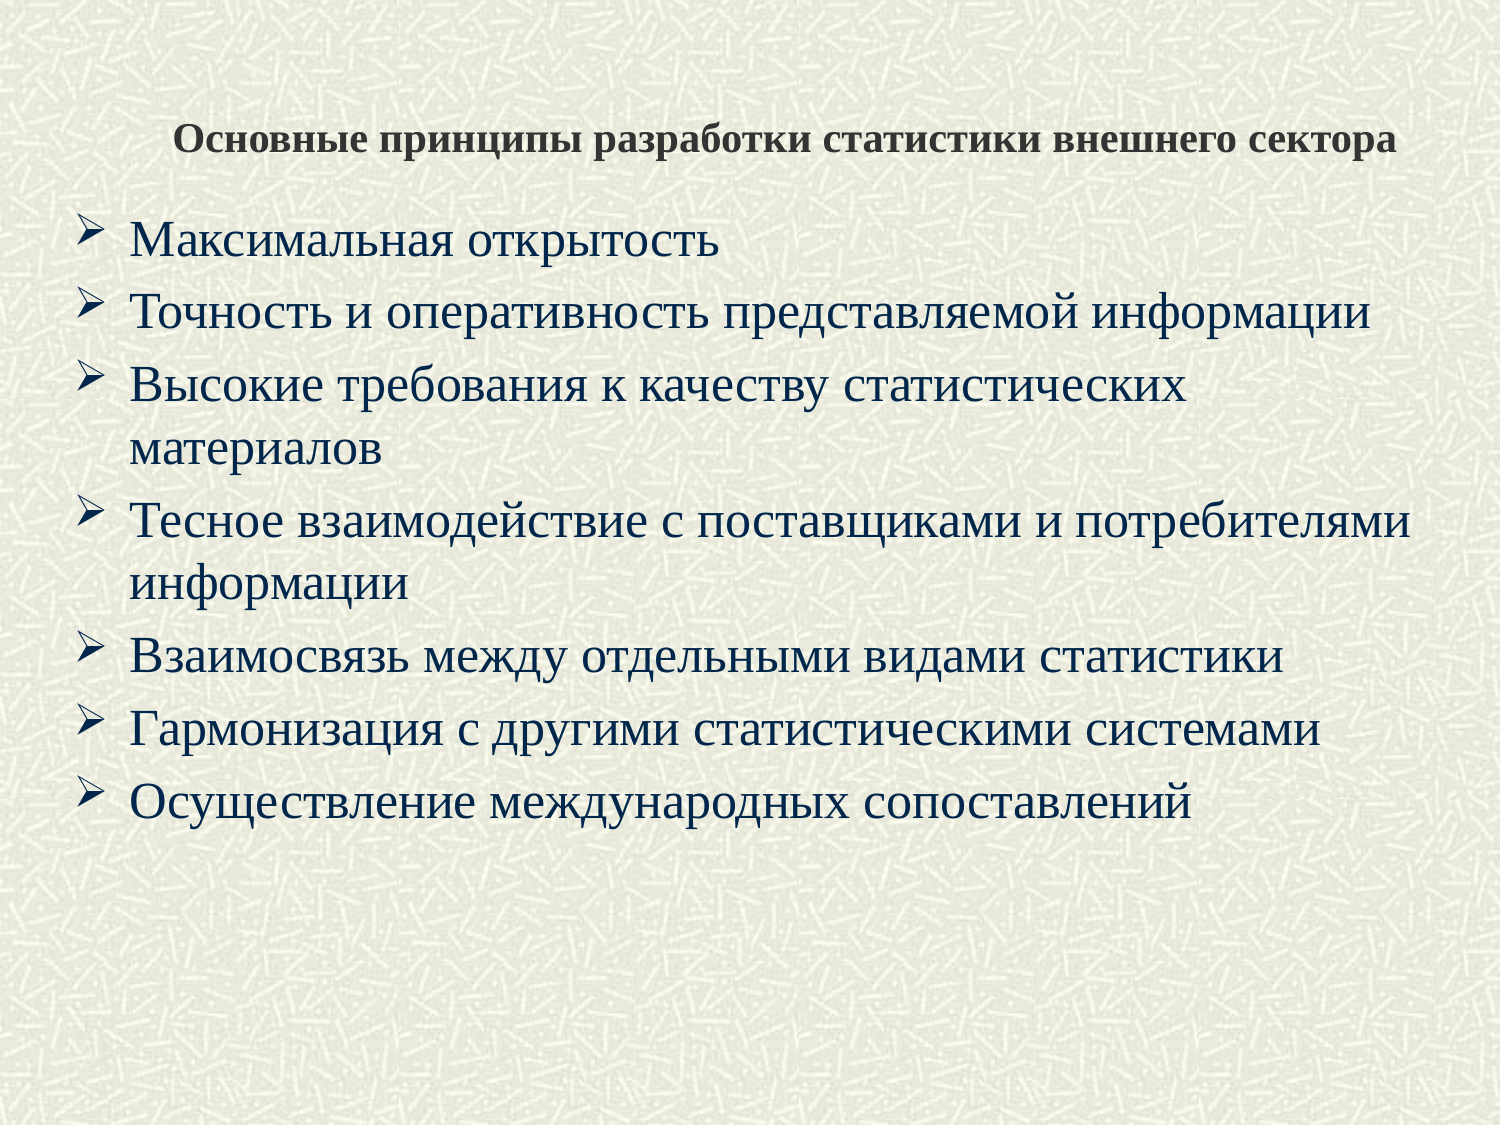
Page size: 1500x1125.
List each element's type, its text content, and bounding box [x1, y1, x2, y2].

picture [0, 0, 1500, 1125]
list Максимальная открытость Точность и оперативность представляемой информации Высокие требования к качеству статистических материалов Тесное взаимодействие с поставщиками и потребителями информации Взаимосвязь между отдельными видами статистики Гармонизация с другими статистическими системами Осуществление международных сопоставлений [58, 196, 1466, 1059]
title Основные принципы разработки статистики внешнего сектора [147, 54, 1423, 169]
